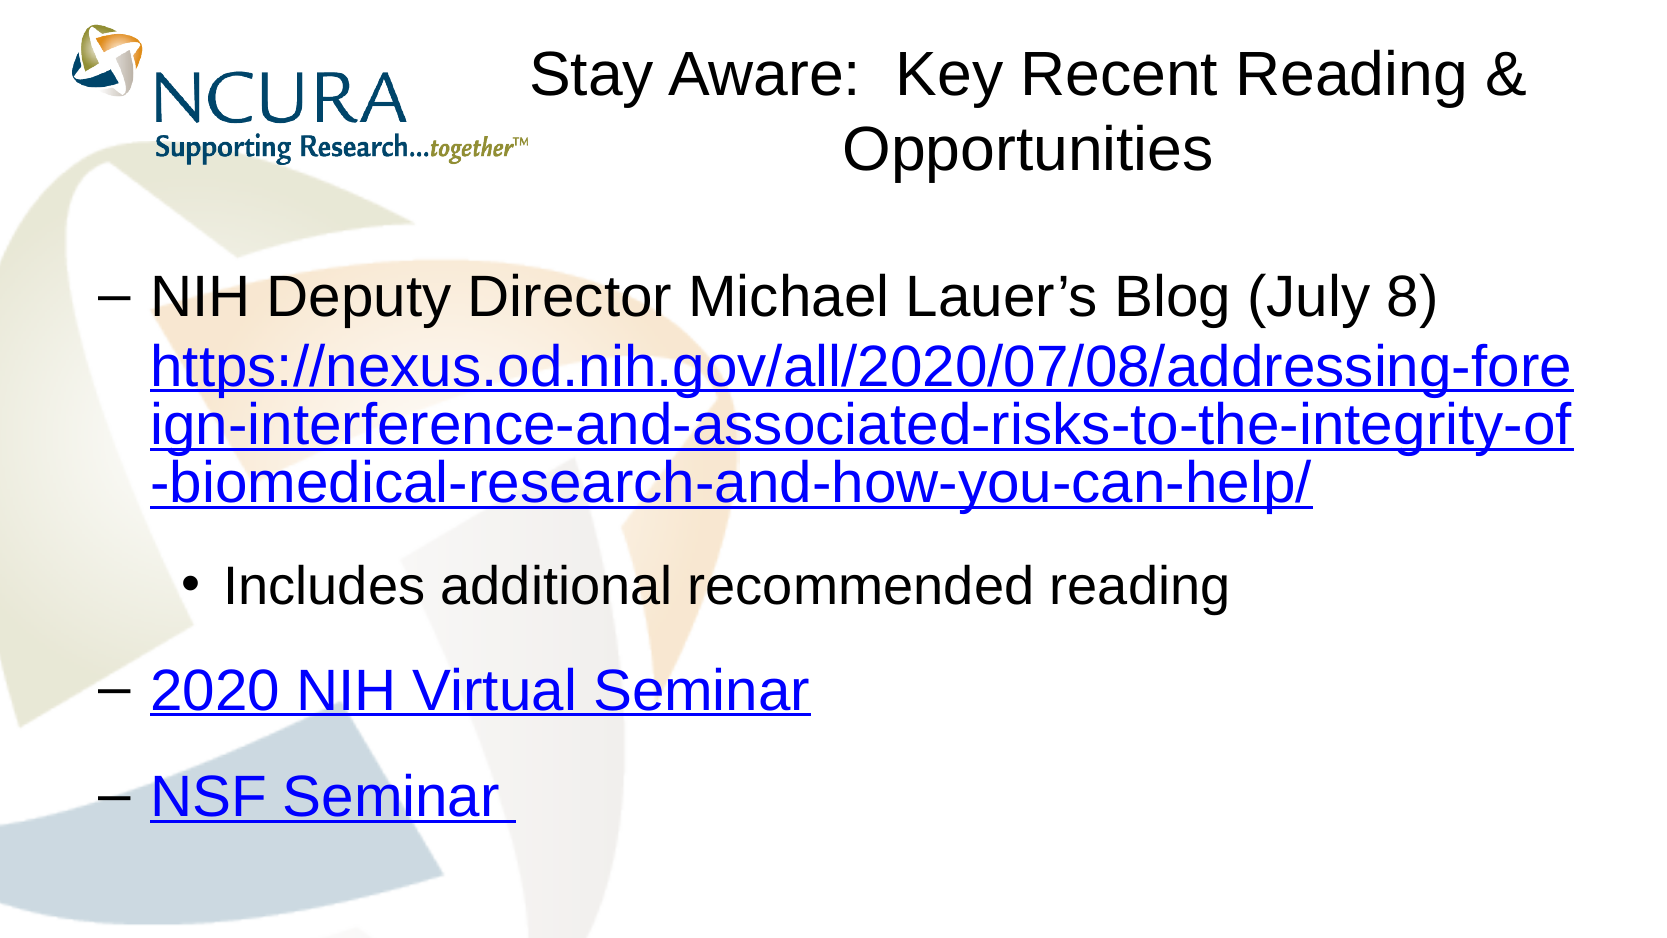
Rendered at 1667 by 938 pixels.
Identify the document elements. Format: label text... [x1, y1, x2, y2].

list NIH Deputy Director Michael Lauer’s Blog (July 8) https://nexus.od.nih.gov/all/2020/07/08/addressing-foreign-interference-and-associated-risks-to-the-integrity-of-biomedical-research-and-how-you-can-help/ Includes additional recommended reading 2020 NIH Virtual Seminar NSF Seminar [0, 250, 1593, 938]
picture [72, 24, 528, 165]
title Stay Aware: Key Recent Reading & Opportunities [476, 25, 1581, 191]
